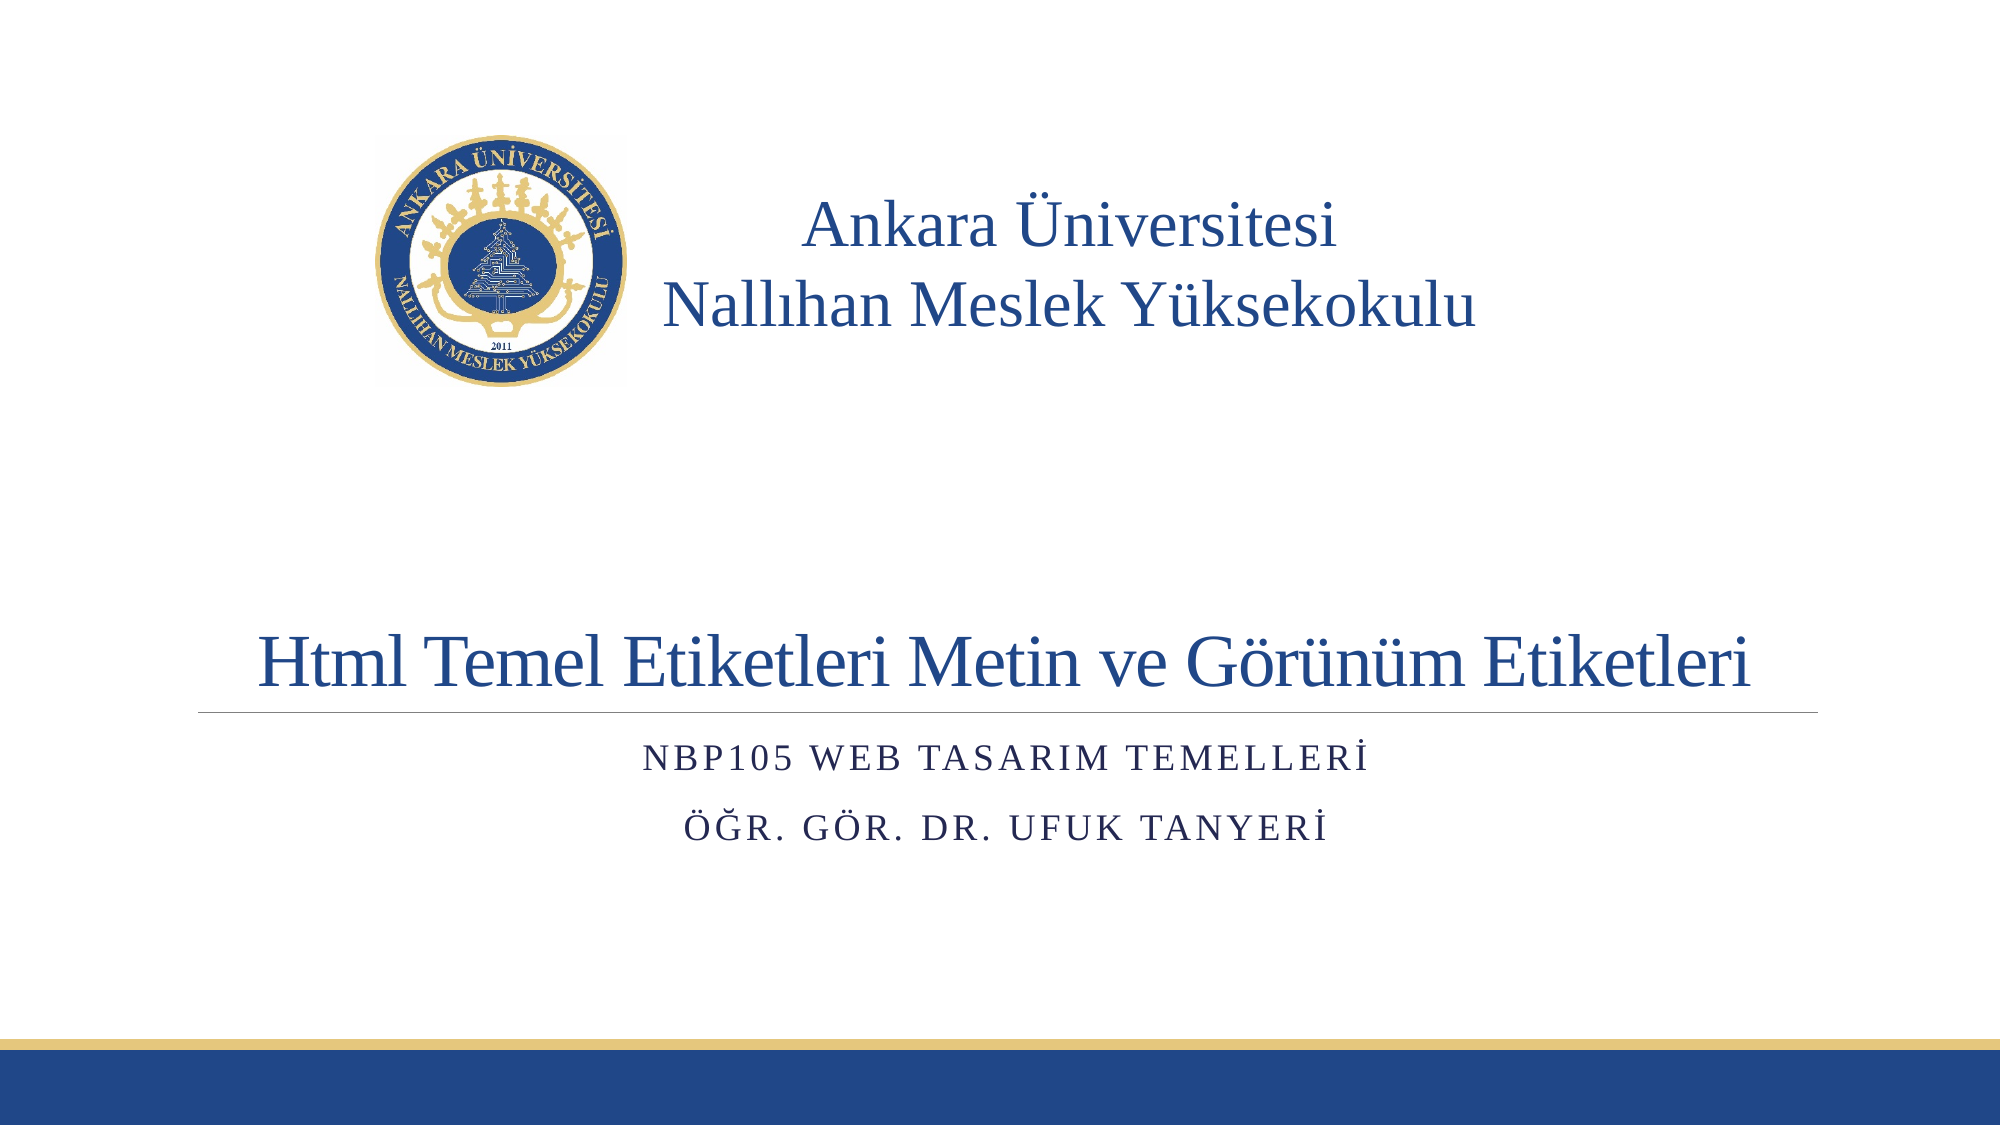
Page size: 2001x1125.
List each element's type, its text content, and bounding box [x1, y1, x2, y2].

title Html Temel Etiketleri Metin ve Görünüm Etiketleri [180, 124, 1830, 710]
subtitle Nbp105 web tasarım temelleri Öğr. Gör. Dr. Ufuk tanyeri [180, 730, 1831, 919]
